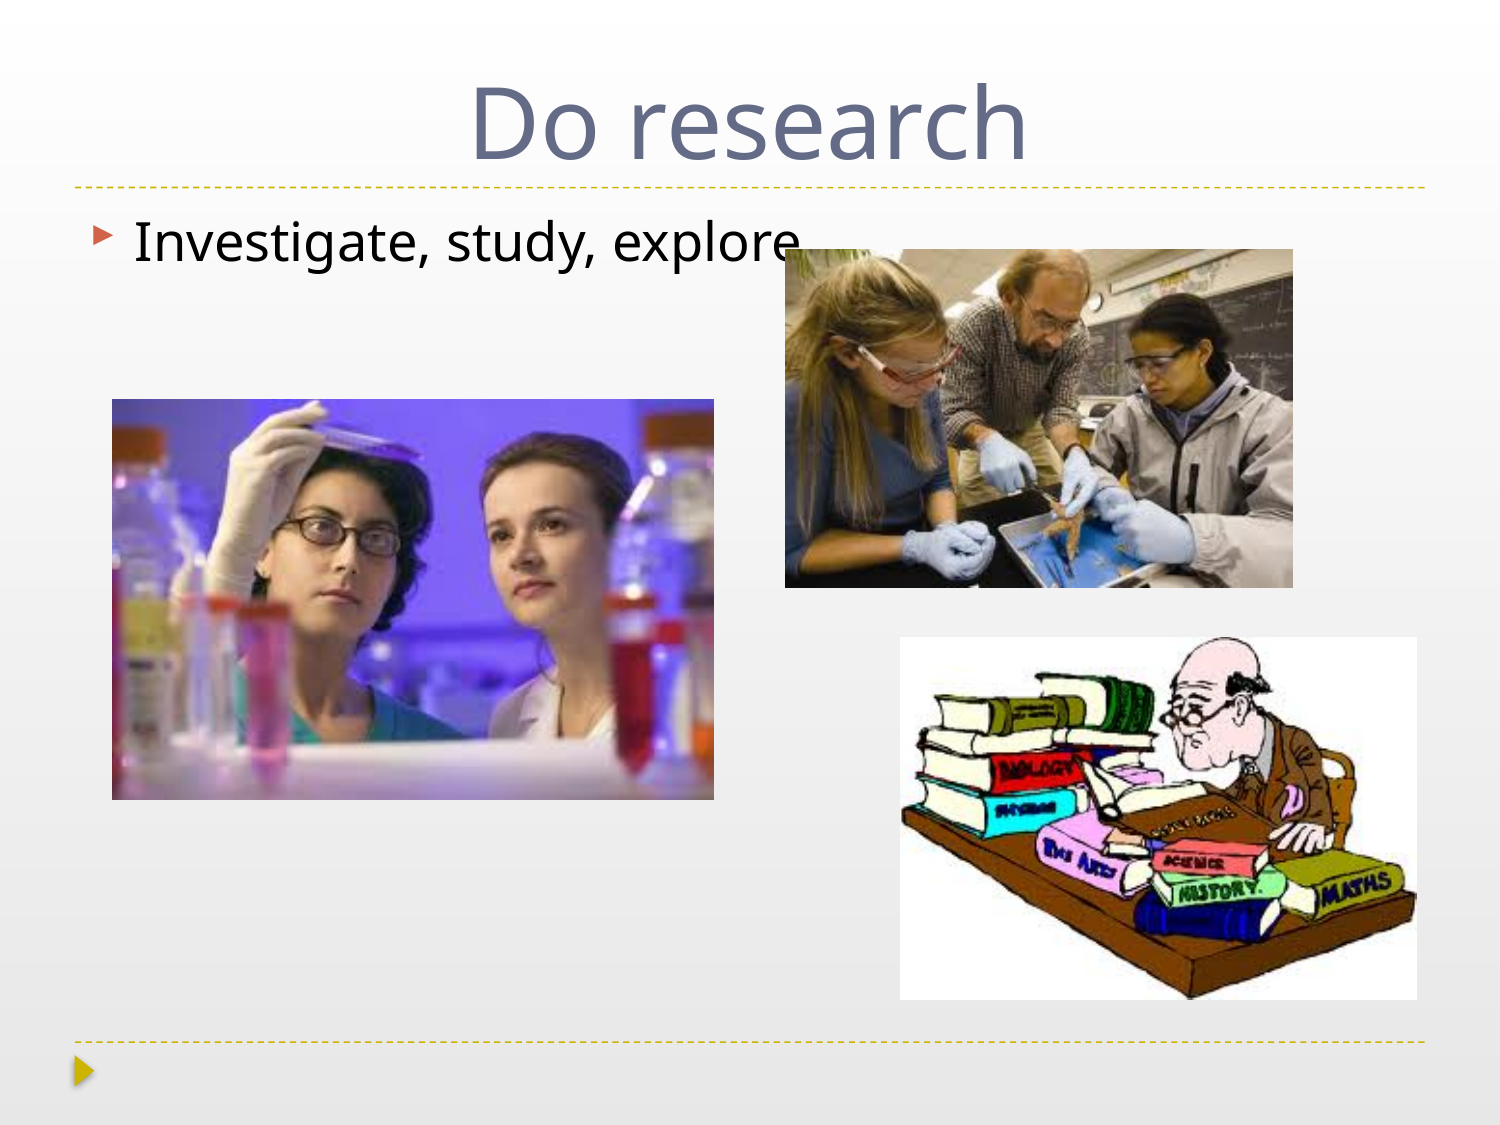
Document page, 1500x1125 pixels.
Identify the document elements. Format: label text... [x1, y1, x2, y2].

title Do research [75, 24, 1425, 188]
picture [112, 399, 714, 801]
picture [899, 637, 1417, 1001]
list Investigate, study, explore [75, 200, 1425, 1010]
picture [784, 249, 1293, 588]
